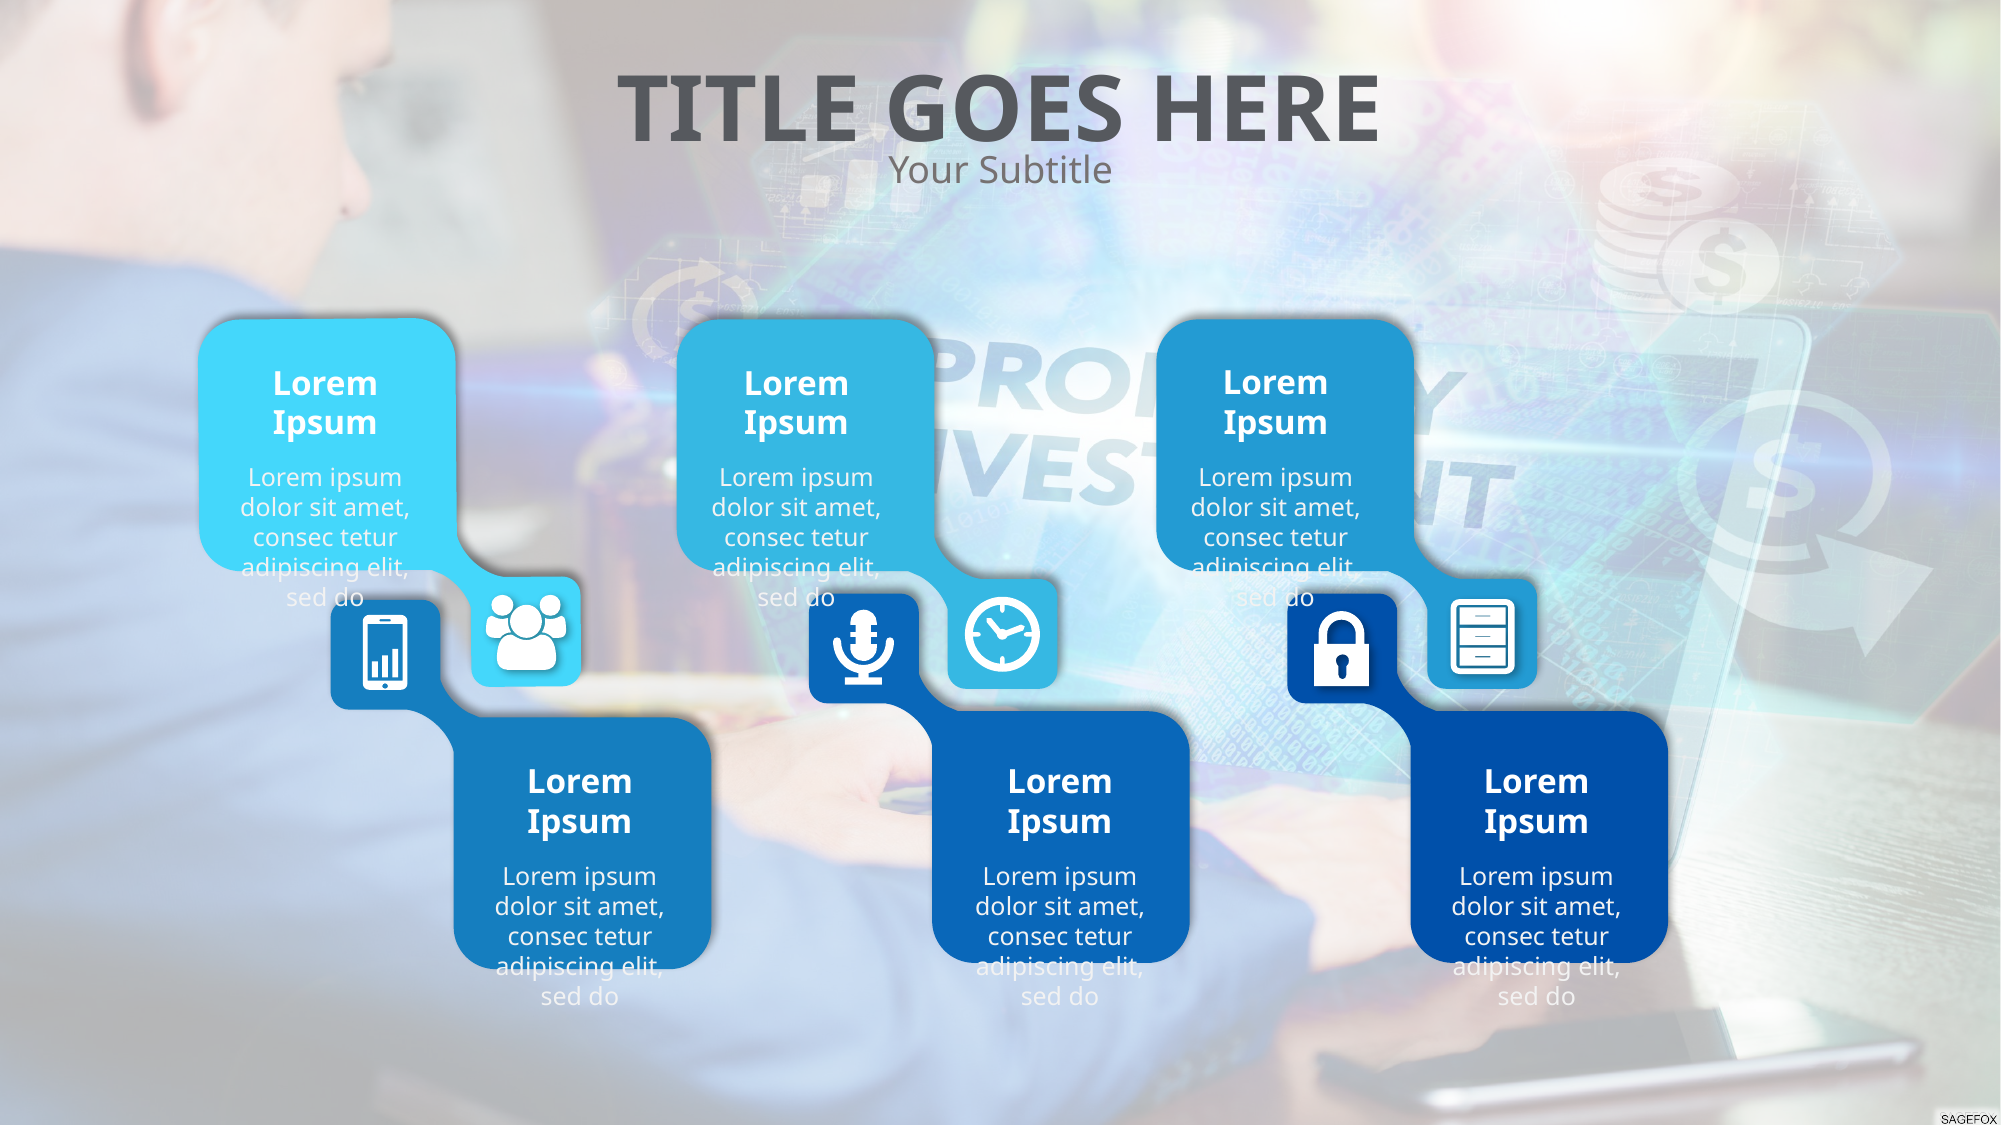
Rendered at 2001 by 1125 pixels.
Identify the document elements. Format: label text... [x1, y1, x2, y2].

text_box Lorem Ipsum Lorem ipsum dolor sit amet, consec tetur adipiscing elit, sed do [939, 753, 1181, 1018]
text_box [833, 609, 894, 685]
text_box [1287, 610, 1669, 949]
text_box Lorem Ipsum Lorem ipsum dolor sit amet, consec tetur adipiscing elit, sed do [1155, 354, 1397, 619]
text_box [808, 606, 1190, 947]
text_box Lorem Ipsum Lorem ipsum dolor sit amet, consec tetur adipiscing elit, sed do [459, 753, 701, 1018]
text_box [1450, 599, 1515, 675]
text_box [548, 42, 1452, 199]
text_box [485, 594, 567, 670]
text_box [677, 319, 1058, 689]
text_box [1314, 619, 1369, 687]
text_box Lorem Ipsum Lorem ipsum dolor sit amet, consec tetur adipiscing elit, sed do [1415, 753, 1658, 1018]
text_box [964, 596, 1040, 672]
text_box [362, 614, 408, 690]
text_box Lorem Ipsum Lorem ipsum dolor sit amet, consec tetur adipiscing elit, sed do [675, 354, 918, 619]
picture [1938, 1114, 1999, 1125]
text_box [1157, 319, 1538, 689]
text_box [197, 318, 582, 687]
text_box [330, 619, 712, 955]
text_box Lorem Ipsum Lorem ipsum dolor sit amet, consec tetur adipiscing elit, sed do [204, 354, 447, 619]
